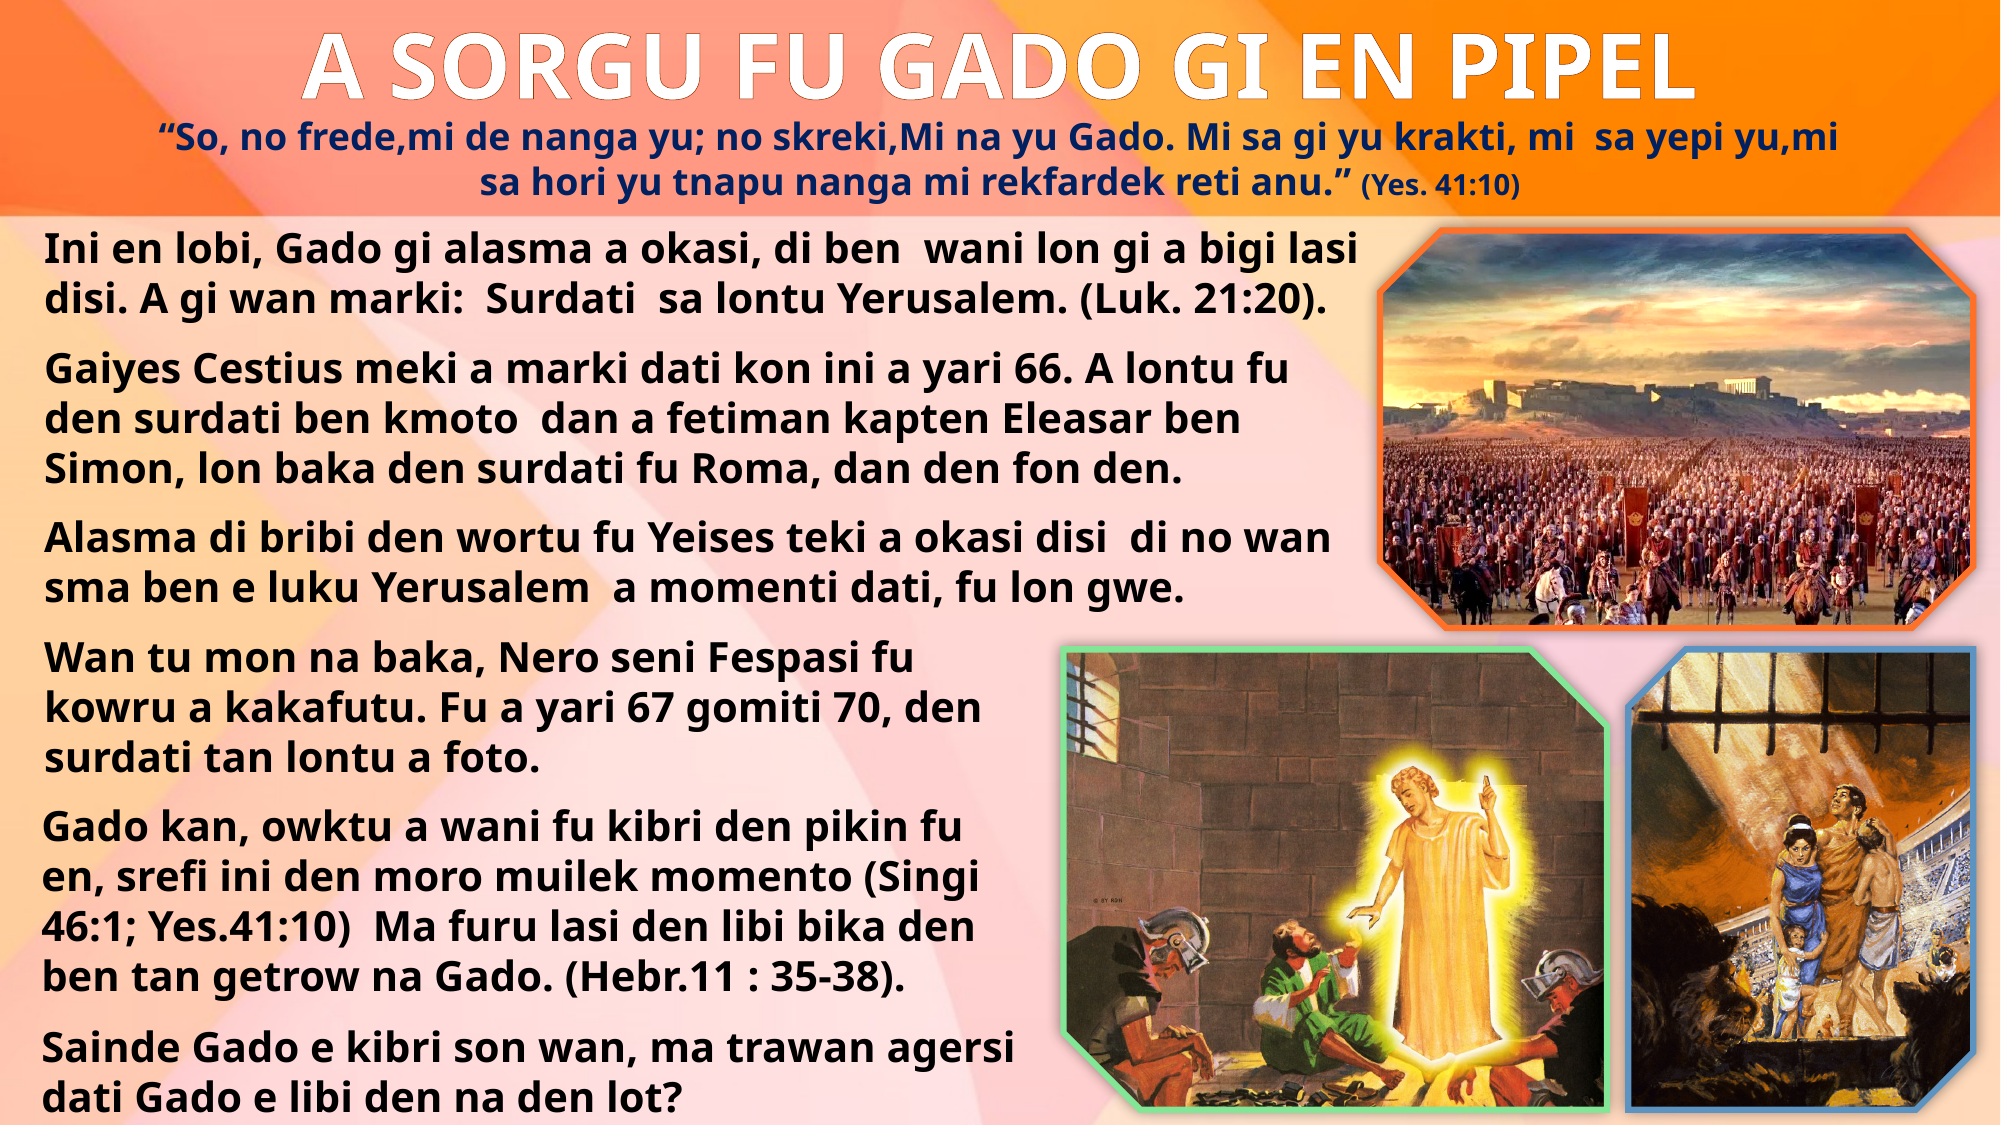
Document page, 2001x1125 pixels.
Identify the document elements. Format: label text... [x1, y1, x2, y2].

text_box “So, no frede,mi de nanga yu; no skreki,Mi na yu Gado. Mi sa gi yu krakti, mi sa yepi yu,mi sa hori yu tnapu nanga mi rekfardek reti anu.” (Yes. 41:10) [133, 105, 1867, 211]
picture [0, 0, 2001, 1125]
text_box A SORGU FU GADO GI EN PIPEL [0, 0, 2000, 125]
text_box Wan tu mon na baka, Nero seni Fespasi fu kowru a kakafutu. Fu a yari 67 gomiti 70, den surdati tan lontu a foto. [29, 623, 1064, 788]
text_box Sainde Gado e kibri son wan, ma trawan agersi dati Gado e libi den na den lot? [26, 1013, 1064, 1125]
text_box Gaiyes Cestius meki a marki dati kon ini a yari 66. A lontu fu den surdati ben kmoto dan a fetiman kapten Eleasar ben Simon, lon baka den surdati fu Roma, dan den fon den. [29, 334, 1379, 499]
text_box Alasma di bribi den wortu fu Yeises teki a okasi disi di no wan sma ben e luku Yerusalem a momenti dati, fu lon gwe. [29, 503, 1379, 619]
text_box Ini en lobi, Gado gi alasma a okasi, di ben wani lon gi a bigi lasi disi. A gi wan marki: Surdati sa lontu Yerusalem. (Luk. 21:20). [29, 214, 1380, 330]
text_box Gado kan, owktu a wani fu kibri den pikin fu en, srefi ini den moro muilek momento (Singi 46:1; Yes.41:10) Ma furu lasi den libi bika den ben tan getrow na Gado. (Hebr.11 : 35-38). [26, 792, 1043, 1008]
